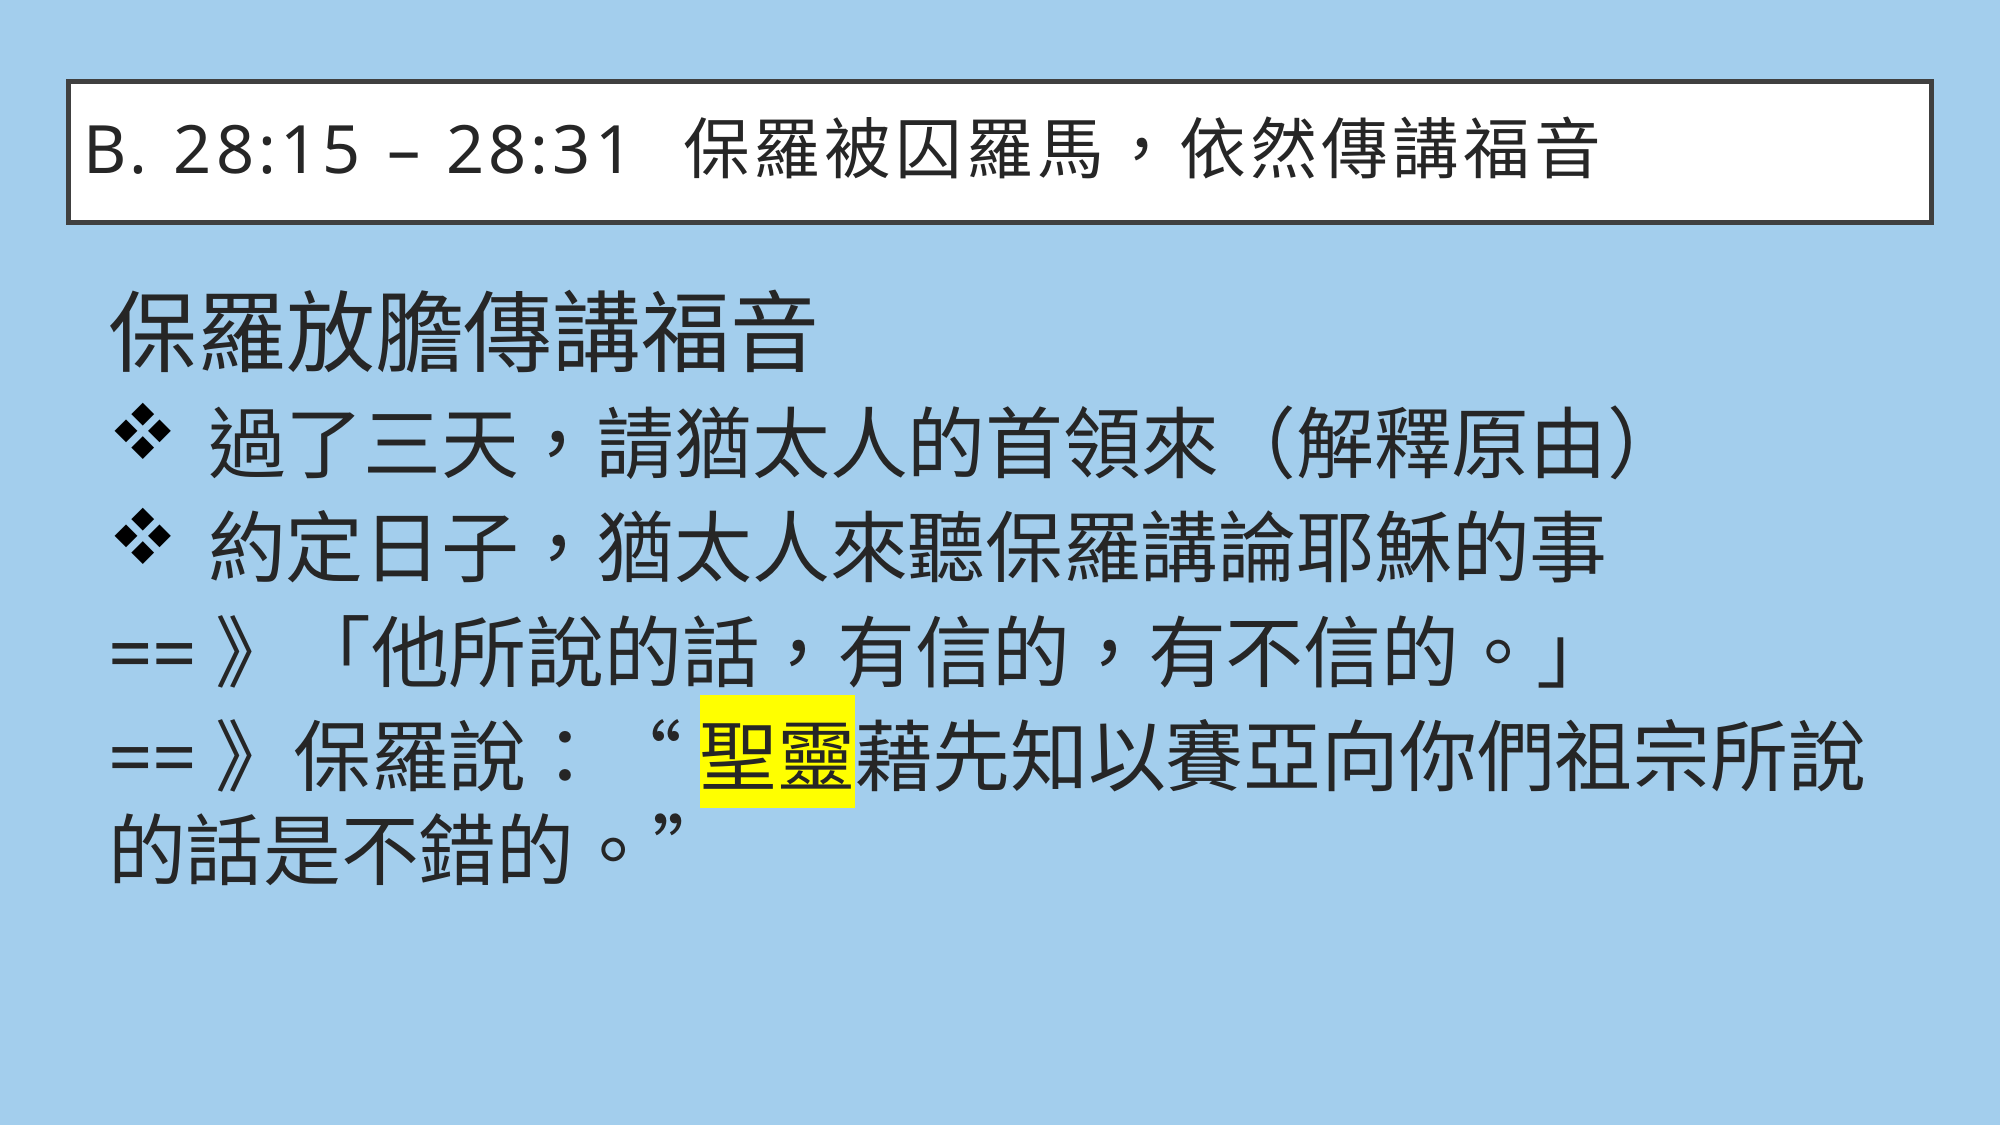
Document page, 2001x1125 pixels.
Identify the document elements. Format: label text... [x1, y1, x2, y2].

list 保羅放膽傳講福音 過了三天，請猶太人的首領來（解釋原由） 約定日子，猶太人來聽保羅講論耶穌的事 ==》「他所說的話，有信的，有不信的。」 ==》保羅說：“ 聖靈藉先知以賽亞向你們祖宗所說的話是不錯的。” [68, 261, 1932, 1044]
title B. 28:15 – 28:31 保羅被囚羅馬，依然傳講福音 [66, 79, 1934, 225]
